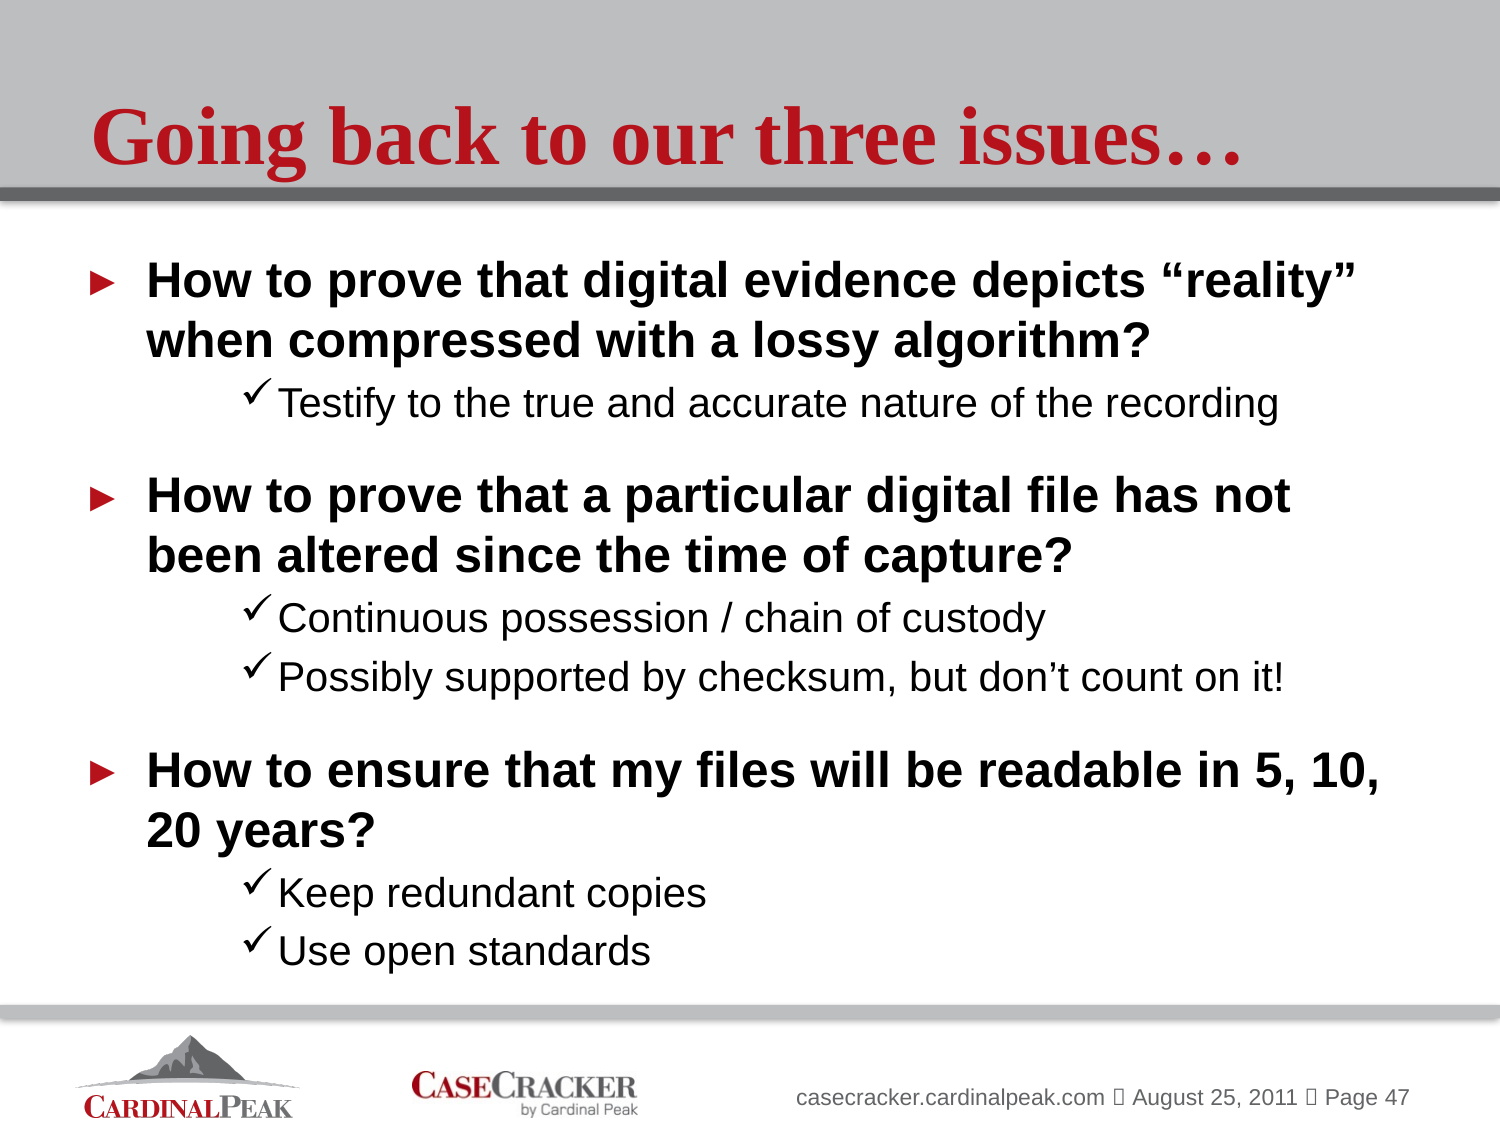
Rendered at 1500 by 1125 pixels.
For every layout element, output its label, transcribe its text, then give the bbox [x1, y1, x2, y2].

title Going back to our three issues… [74, 74, 1426, 188]
list How to prove that digital evidence depicts “reality” when compressed with a lossy algorithm? Testify to the true and accurate nature of the recording How to prove that a particular digital file has not been altered since the time of capture? Continuous possession / chain of custody Possibly supported by checksum, but don’t count on it! How to ensure that my files will be readable in 5, 10, 20 years? Keep redundant copies Use open standards [74, 239, 1426, 1006]
picture [75, 1035, 300, 1118]
picture [412, 1071, 638, 1118]
